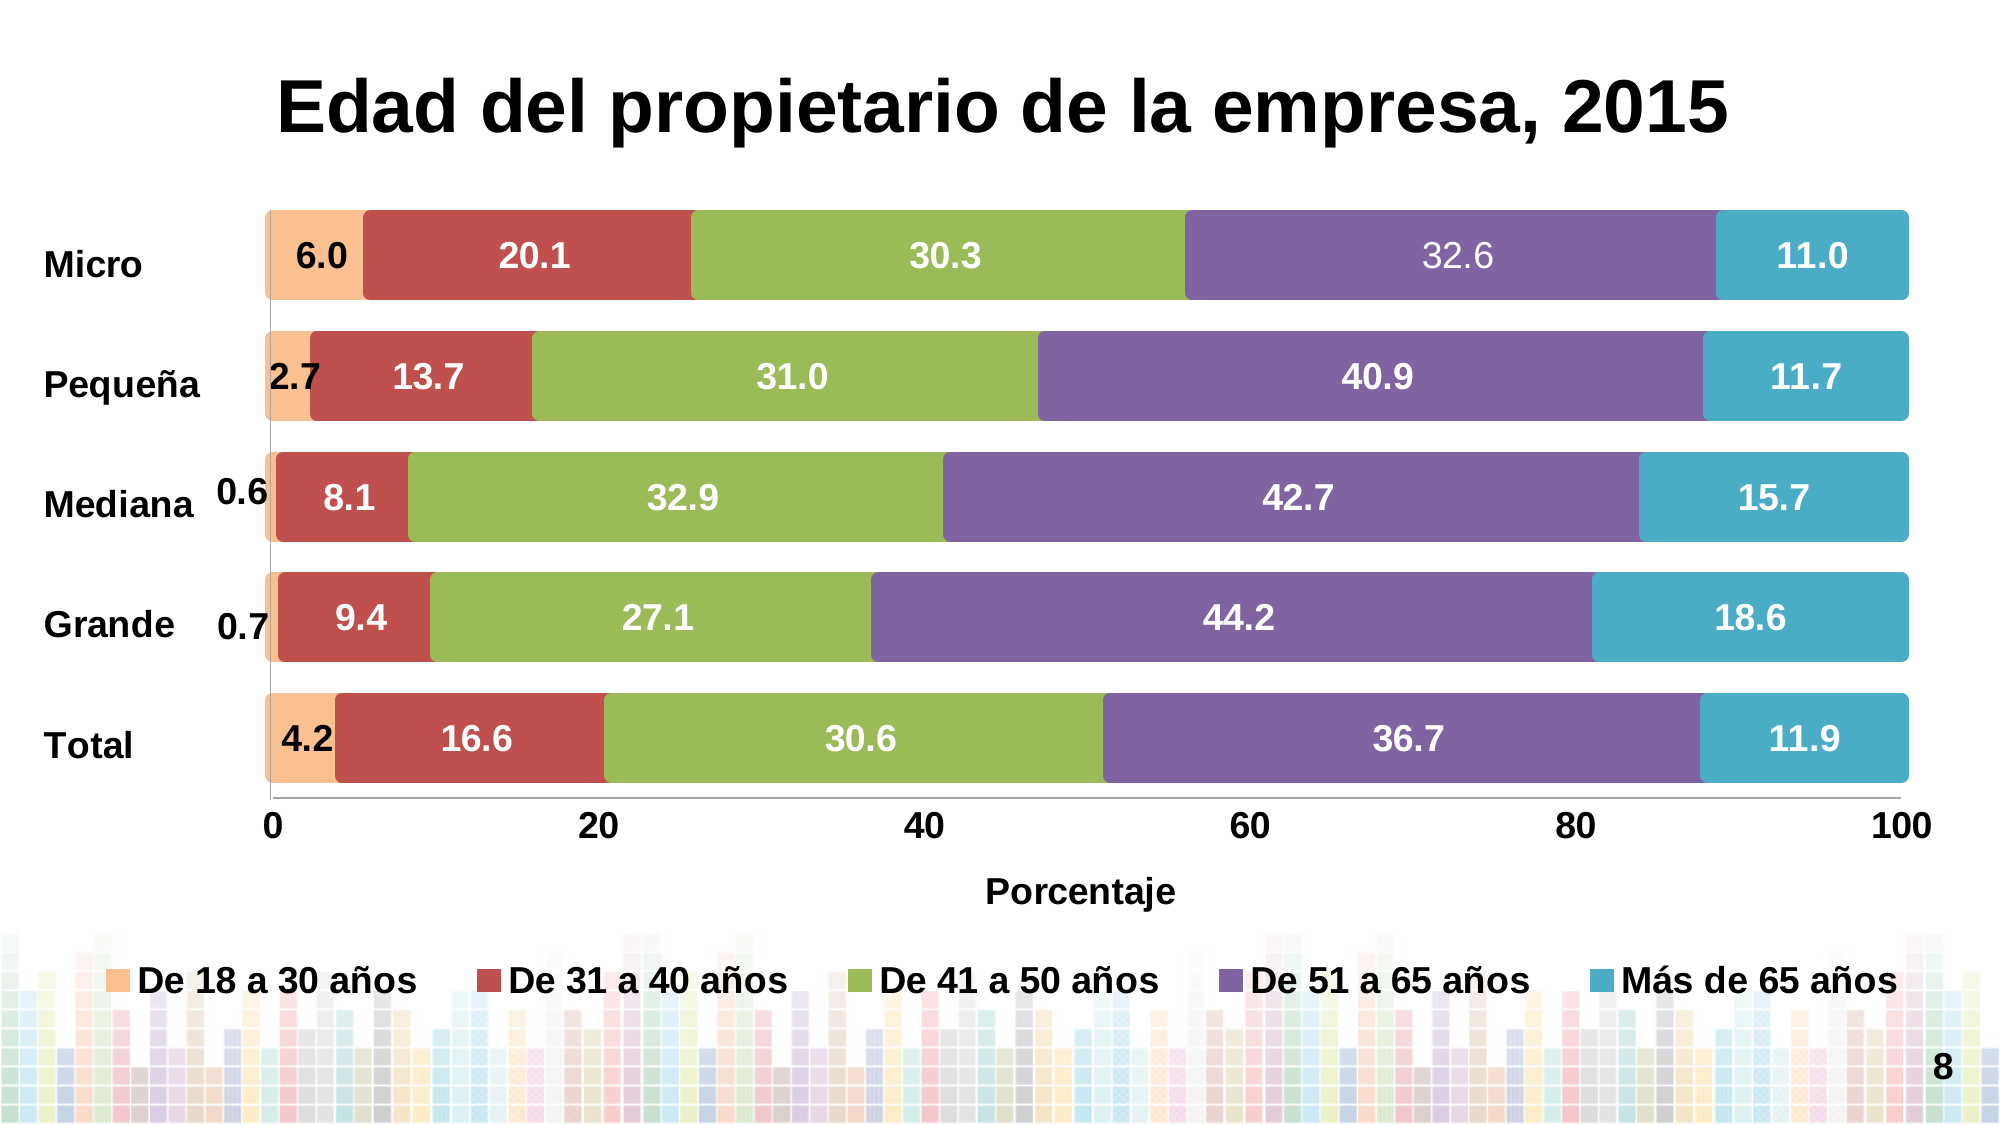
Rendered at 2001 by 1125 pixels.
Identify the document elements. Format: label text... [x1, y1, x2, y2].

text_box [28, 164, 1979, 1065]
slide_number 8 [1502, 1076, 1969, 1095]
text_box Edad del propietario de la empresa, 2015 [6, 49, 2000, 155]
